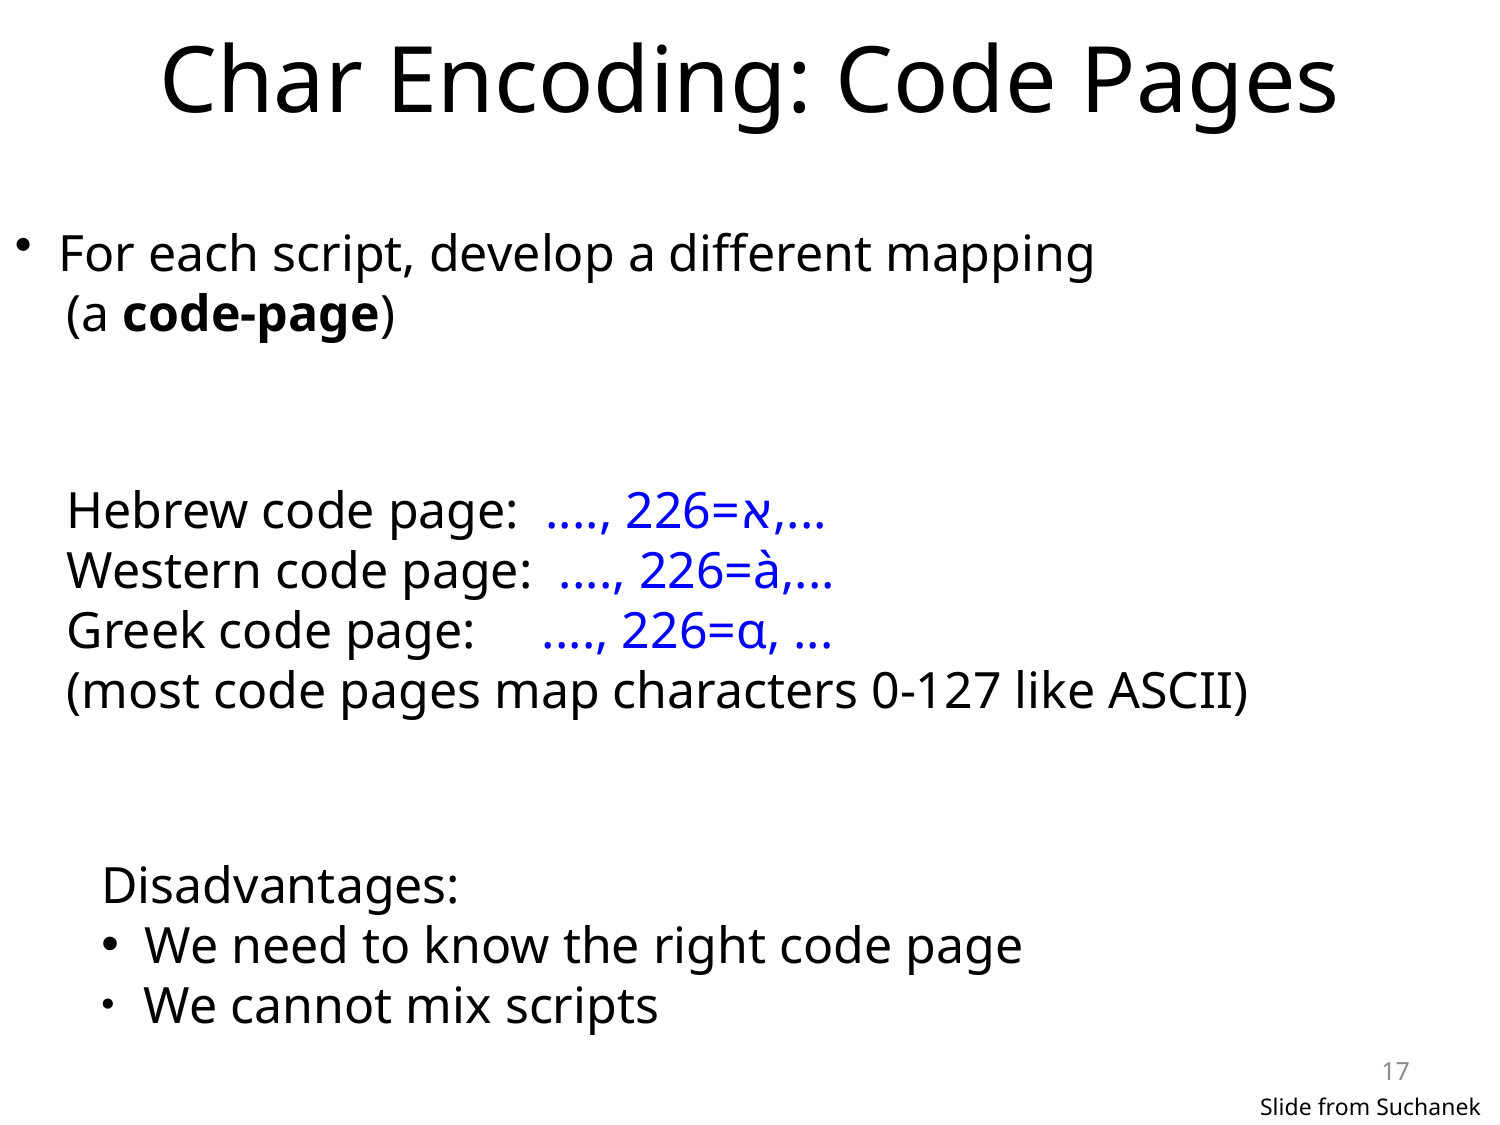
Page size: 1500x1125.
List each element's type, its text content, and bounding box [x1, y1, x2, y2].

text_box Hebrew code page: ...., 226=א,... Western code page: ...., 226=à,... Greek code page: ...., 226=α, ... (most code pages map characters 0-127 like ASCII) [0, 471, 1425, 726]
slide_number 17 [1074, 1042, 1425, 1103]
text_box Disadvantages: We need to know the right code page We cannot mix scripts [86, 845, 1040, 1041]
title Char Encoding: Code Pages [75, 0, 1425, 152]
text_box Slide from Suchanek [1245, 1085, 1497, 1125]
text_box For each script, develop a different mapping (a code-page) [0, 213, 1500, 349]
